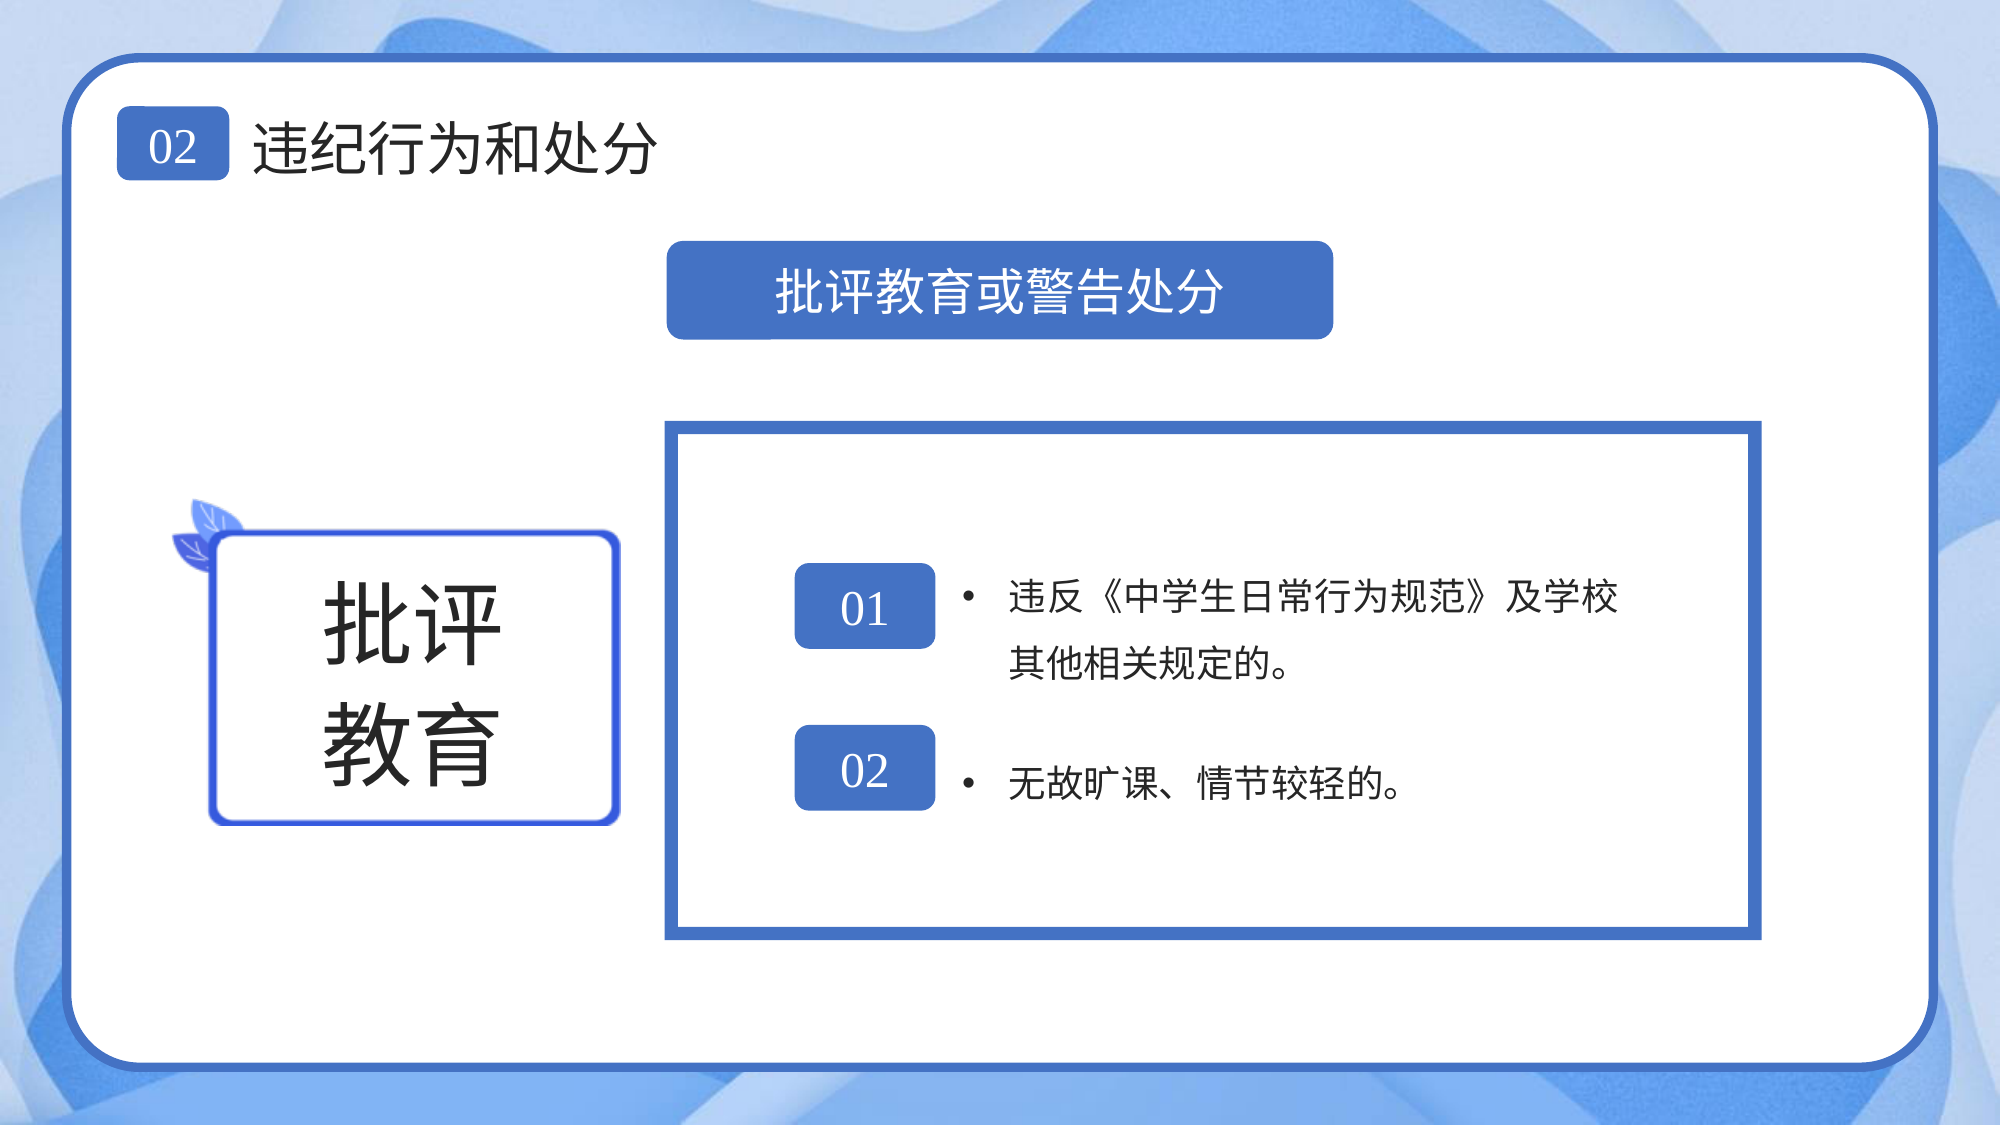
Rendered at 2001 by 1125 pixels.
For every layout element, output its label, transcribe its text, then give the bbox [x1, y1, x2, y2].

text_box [794, 550, 1632, 811]
text_box 批评教育或警告处分 [665, 239, 1335, 341]
picture [0, 0, 2000, 1125]
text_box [117, 105, 905, 181]
text_box [664, 420, 1763, 941]
